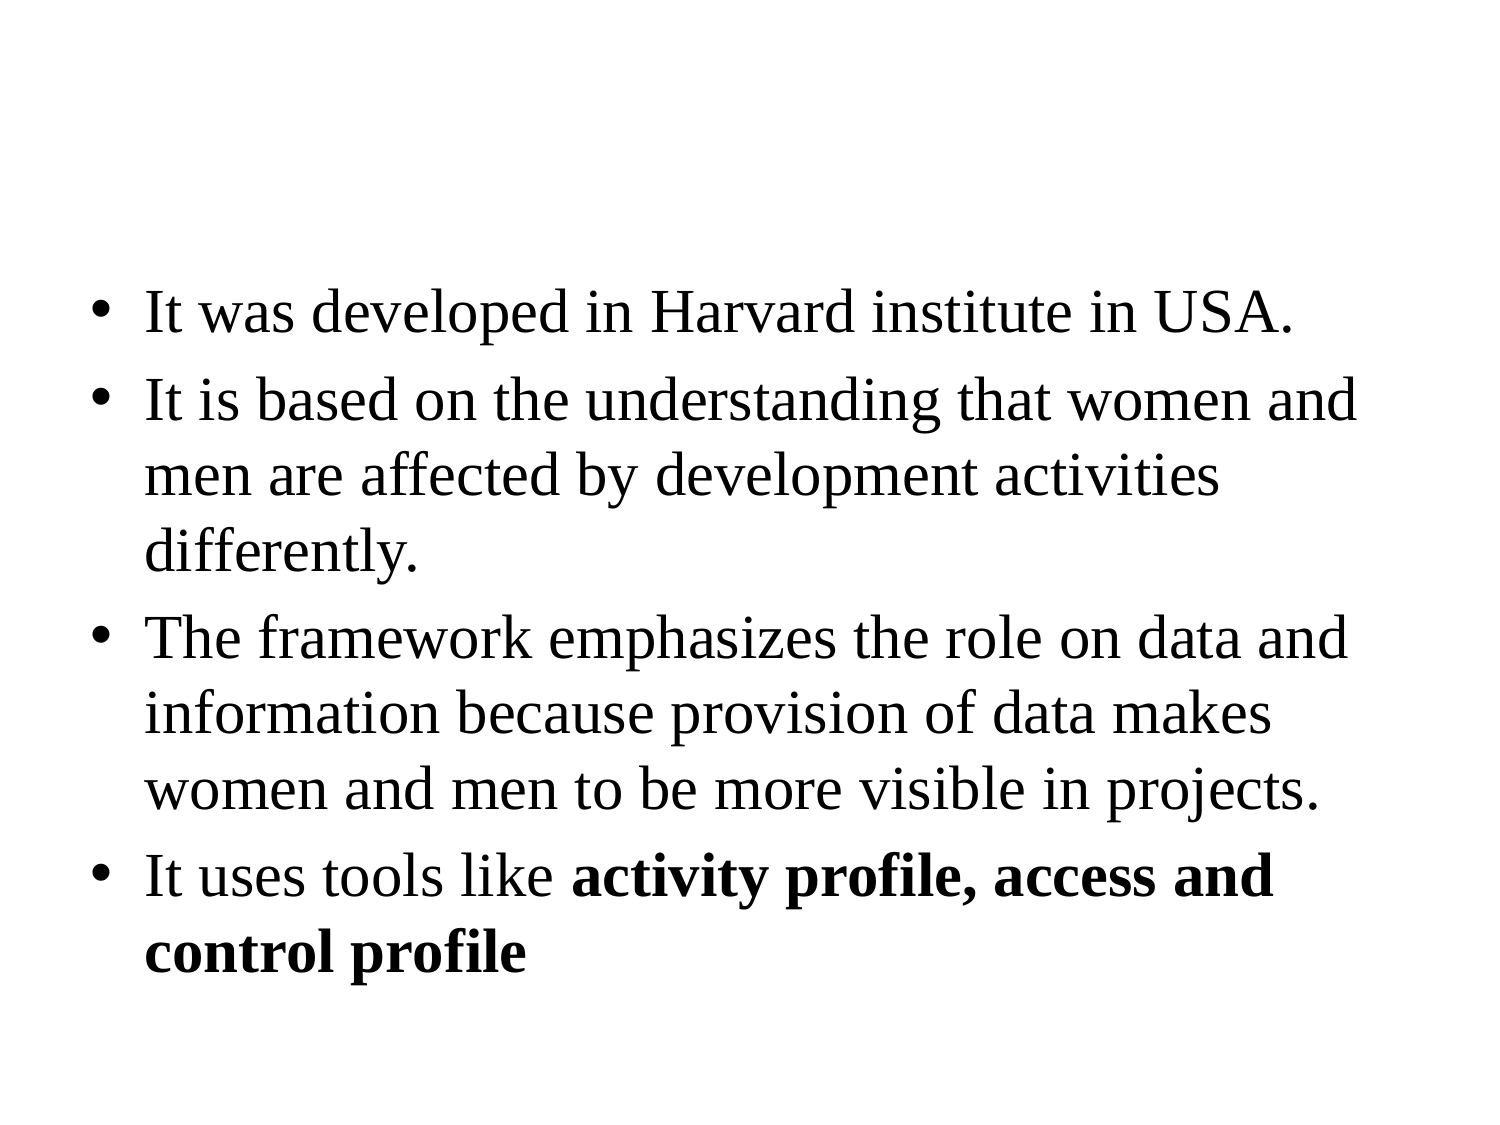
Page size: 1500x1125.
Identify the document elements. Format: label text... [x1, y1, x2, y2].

list It was developed in Harvard institute in USA. It is based on the understanding that women and men are affected by development activities differently. The framework emphasizes the role on data and information because provision of data makes women and men to be more visible in projects. It uses tools like activity profile, access and control profile [75, 262, 1425, 1005]
